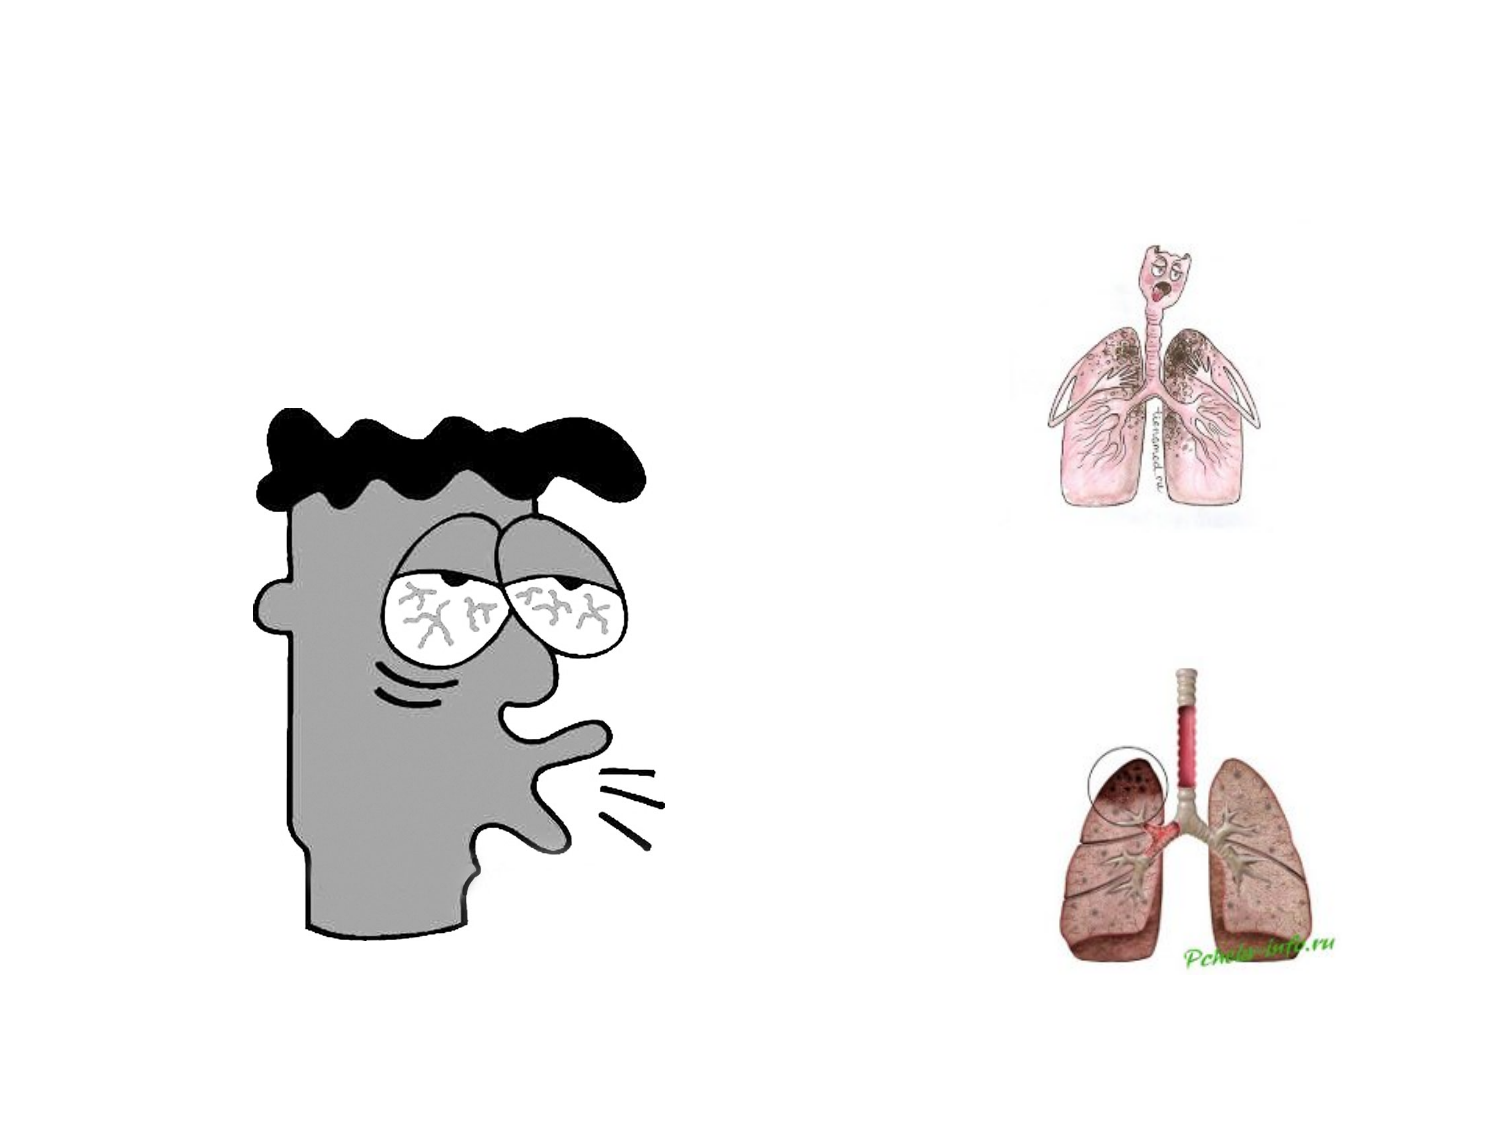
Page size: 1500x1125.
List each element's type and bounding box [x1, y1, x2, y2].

picture [253, 408, 666, 942]
picture [997, 219, 1311, 533]
picture [1033, 656, 1342, 975]
